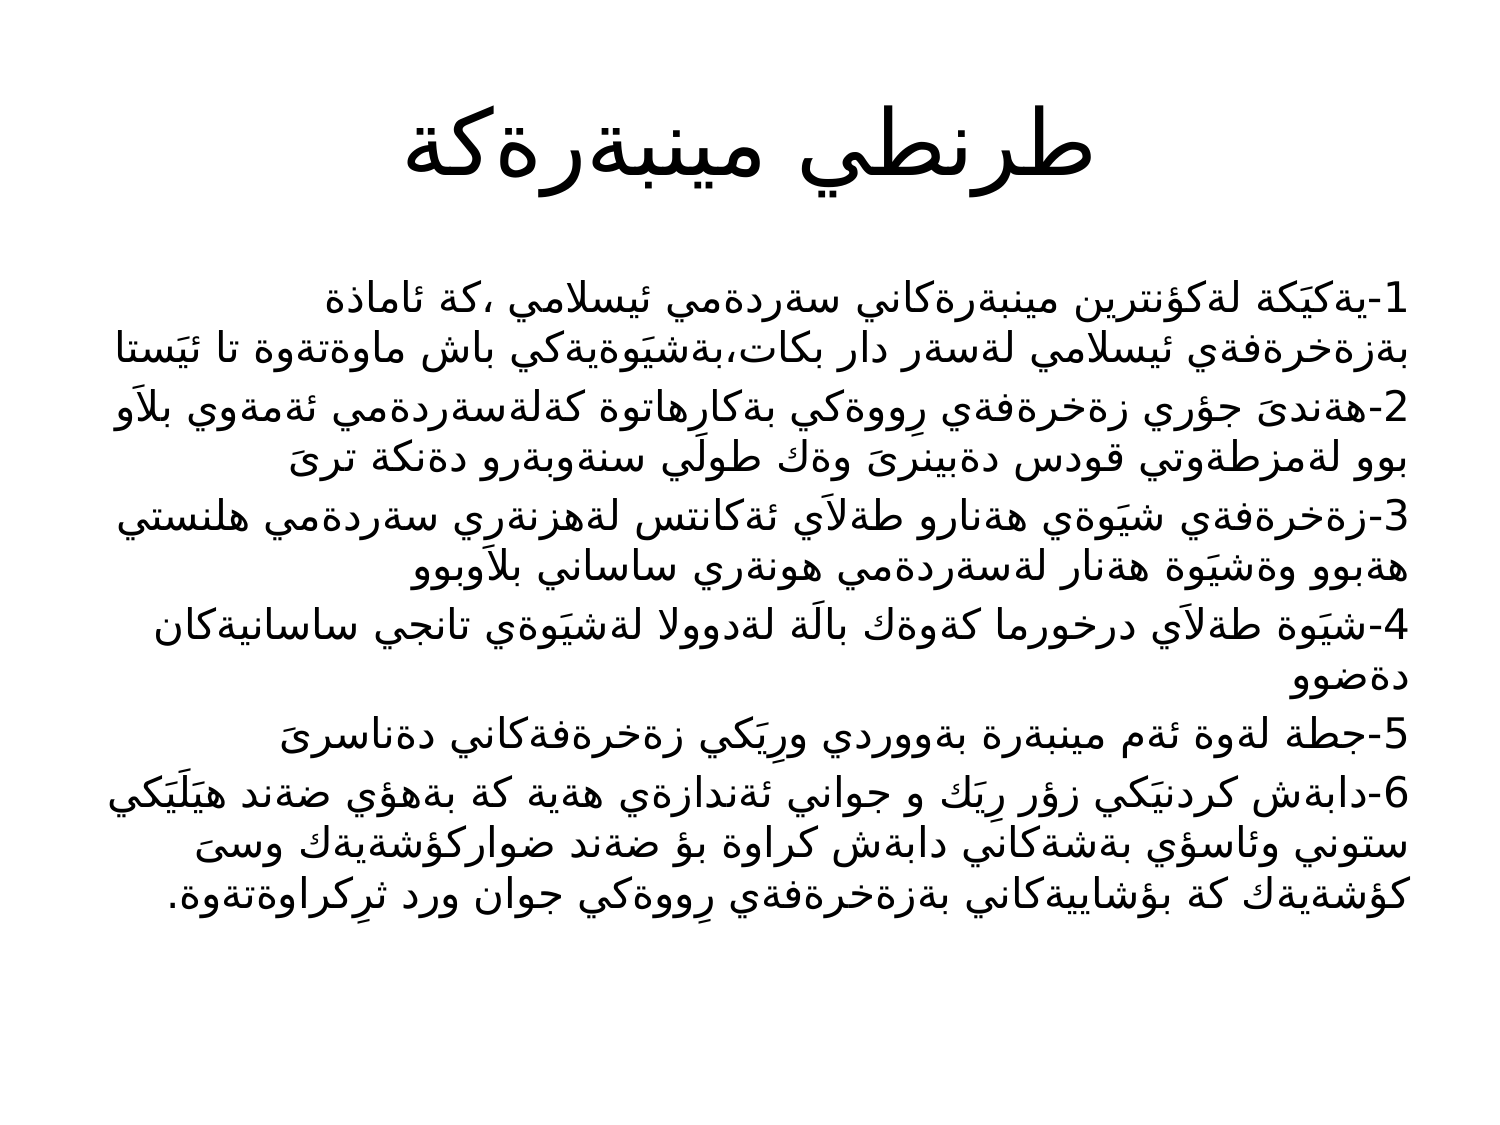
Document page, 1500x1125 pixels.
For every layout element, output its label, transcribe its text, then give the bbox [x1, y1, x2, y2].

list 1-يةكيَكة لةكؤنترين مينبةرةكاني سةردةمي ئيسلامي ،كة ئاماذة بةزةخرةفةي ئيسلامي لةسةر دار بكات،بةشيَوةيةكي باش ماوةتةوة تا ئيَستا 2-هةندىَ جؤري زةخرةفةي رِووةكي بةكارهاتوة كةلةسةردةمي ئةمةوي بلاَو بوو لةمزطةوتي قودس دةبينرىَ وةك طولَي سنةوبةرو دةنكة ترىَ 3-زةخرةفةي شيَوةي هةنارو طةلاَي ئةكانتس لةهزنةري سةردةمي هلنستي هةبوو وةشيَوة هةنار لةسةردةمي هونةري ساساني بلاَوبوو 4-شيَوة طةلاَي درخورما كةوةك بالَة لةدوولا لةشيَوةي تانجي ساسانيةكان دةضوو 5-جطة لةوة ئةم مينبةرة بةووردي ورِيَكي زةخرةفةكاني دةناسرىَ 6-دابةش كردنيَكي زؤر رِيَك و جواني ئةندازةي هةية كة بةهؤي ضةند هيَلَيَكي ستوني وئاسؤي بةشةكاني دابةش كراوة بؤ ضةند ضواركؤشةيةك وسىَ كؤشةيةك كة بؤشاييةكاني بةزةخرةفةي رِووةكي جوان ورد ثرِكراوةتةوة. [75, 262, 1425, 1005]
title طرنطي مينبةرةكة [75, 45, 1425, 233]
